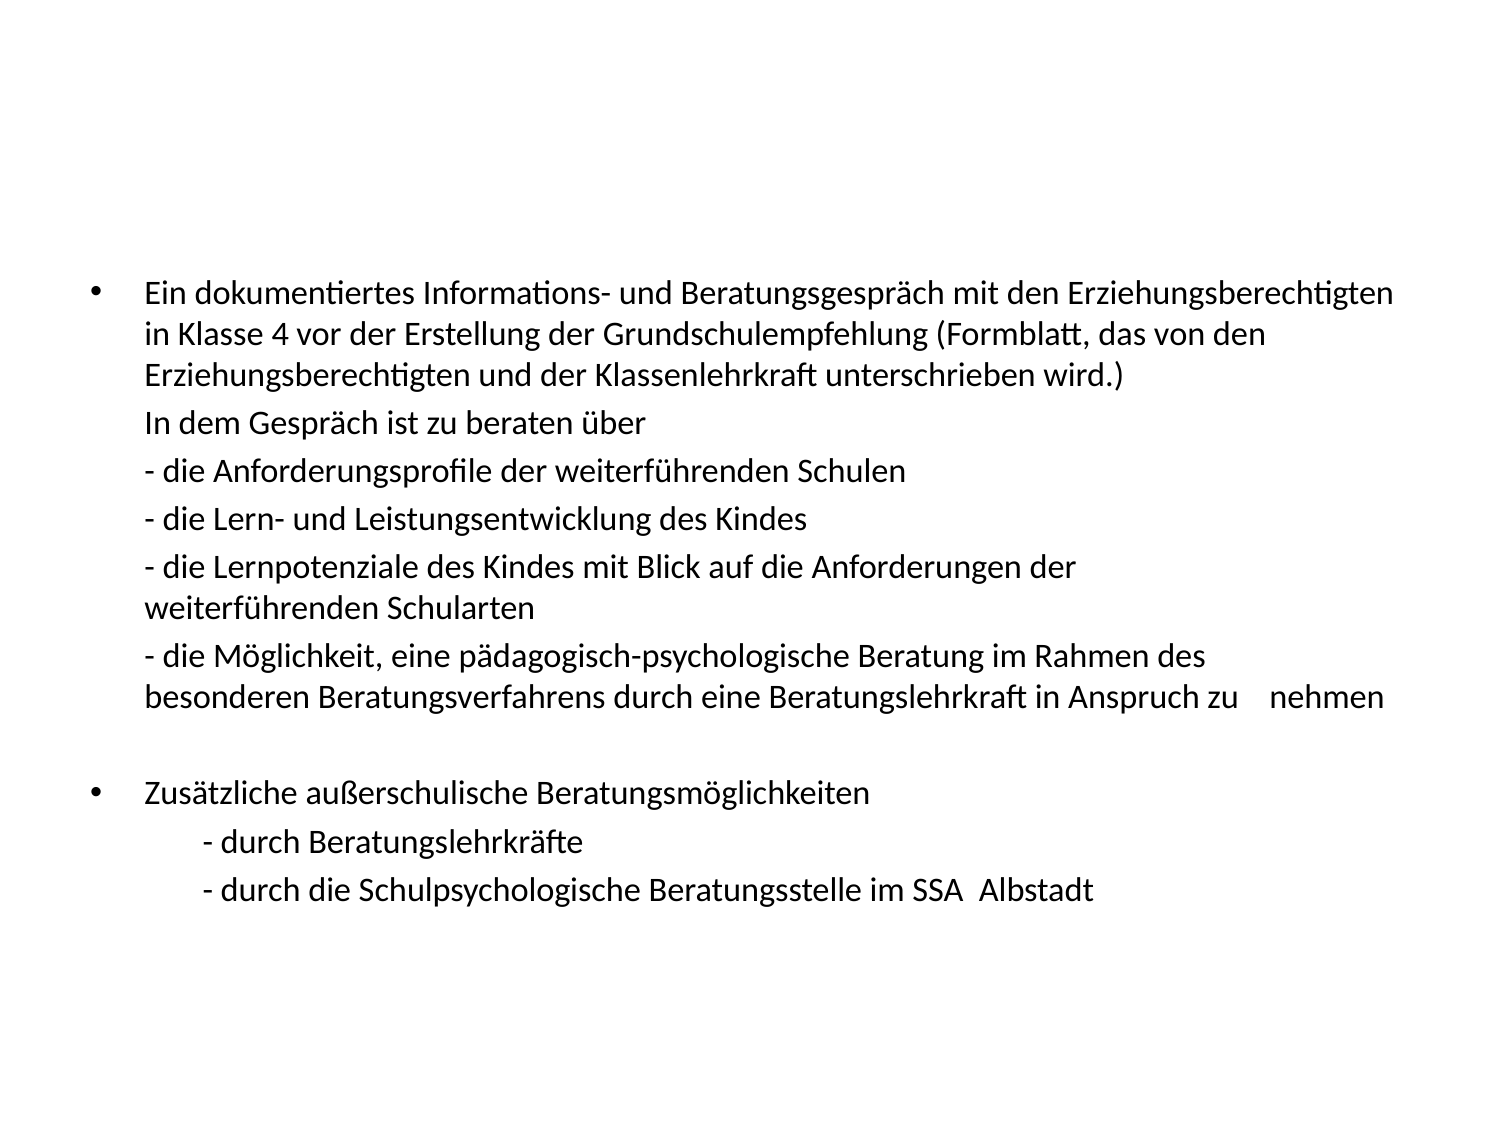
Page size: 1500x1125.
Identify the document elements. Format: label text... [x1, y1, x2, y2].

list Ein dokumentiertes Informations- und Beratungsgespräch mit den Erziehungsberechtigten in Klasse 4 vor der Erstellung der Grundschulempfehlung (Formblatt, das von den Erziehungsberechtigten und der Klassenlehrkraft unterschrieben wird.) In dem Gespräch ist zu beraten über - die Anforderungsprofile der weiterführenden Schulen - die Lern- und Leistungsentwicklung des Kindes - die Lernpotenziale des Kindes mit Blick auf die Anforderungen der weiterführenden Schularten - die Möglichkeit, eine pädagogisch-psychologische Beratung im Rahmen des besonderen Beratungsverfahrens durch eine Beratungslehrkraft in Anspruch zu nehmen Zusätzliche außerschulische Beratungsmöglichkeiten - durch Beratungslehrkräfte - durch die Schulpsychologische Beratungsstelle im SSA Albstadt [75, 262, 1425, 1005]
